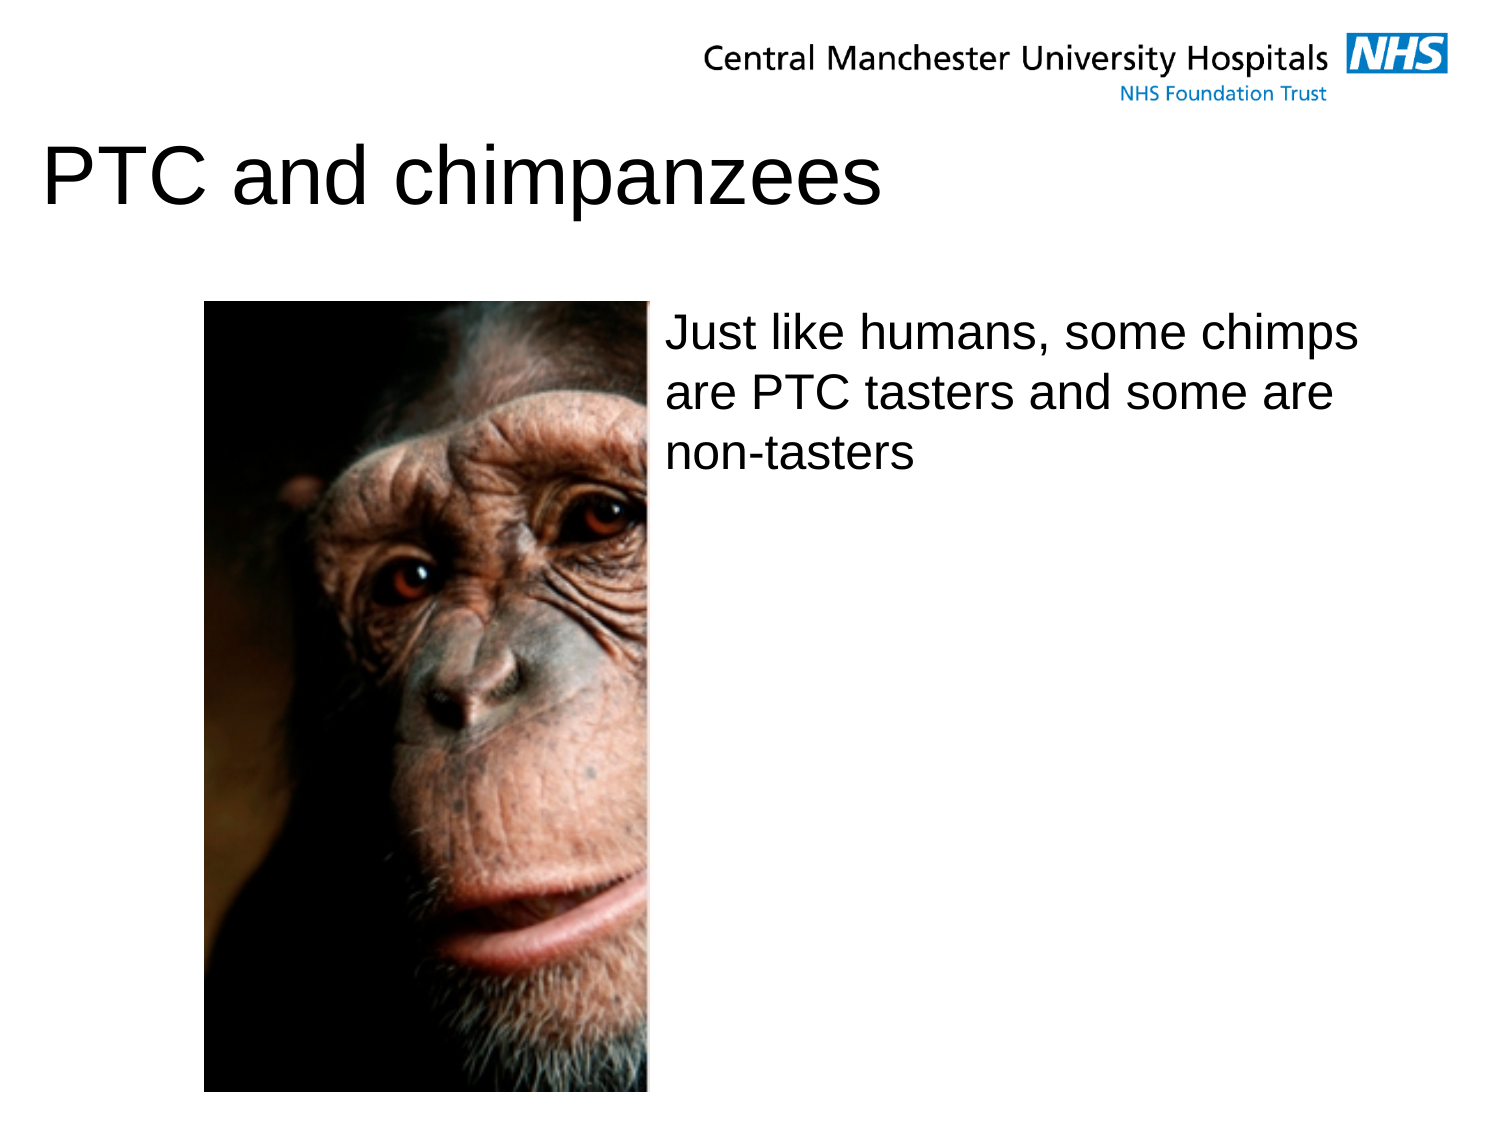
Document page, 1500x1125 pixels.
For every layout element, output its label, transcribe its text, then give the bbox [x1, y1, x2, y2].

text_box Just like humans, some chimps are PTC tasters and some are non-tasters [651, 292, 1456, 488]
picture [702, 32, 1448, 105]
title PTC and chimpanzees [27, 114, 1151, 302]
picture [204, 301, 651, 1092]
